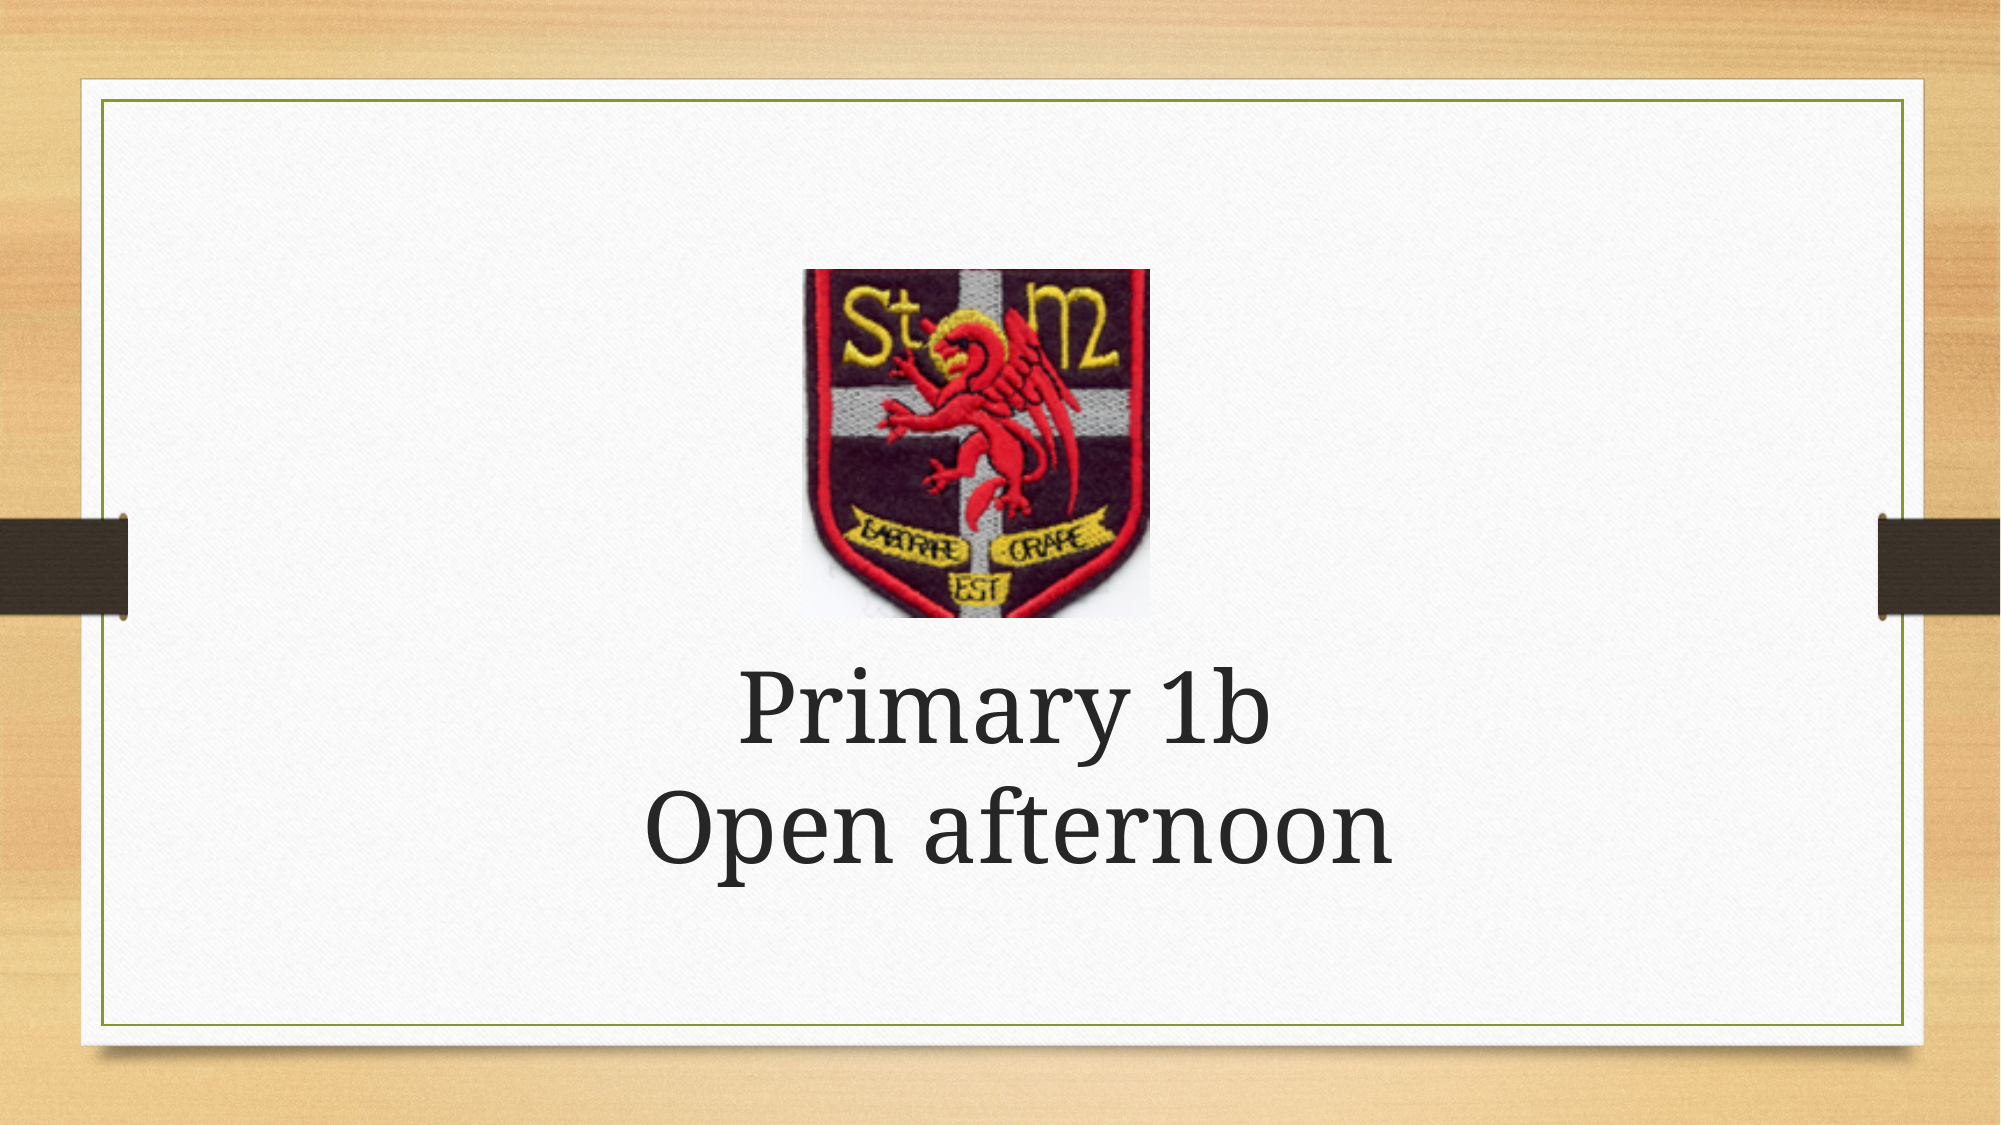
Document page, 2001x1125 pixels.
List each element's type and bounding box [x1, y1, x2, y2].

picture [802, 269, 1150, 618]
text_box [0, 0, 2000, 1125]
